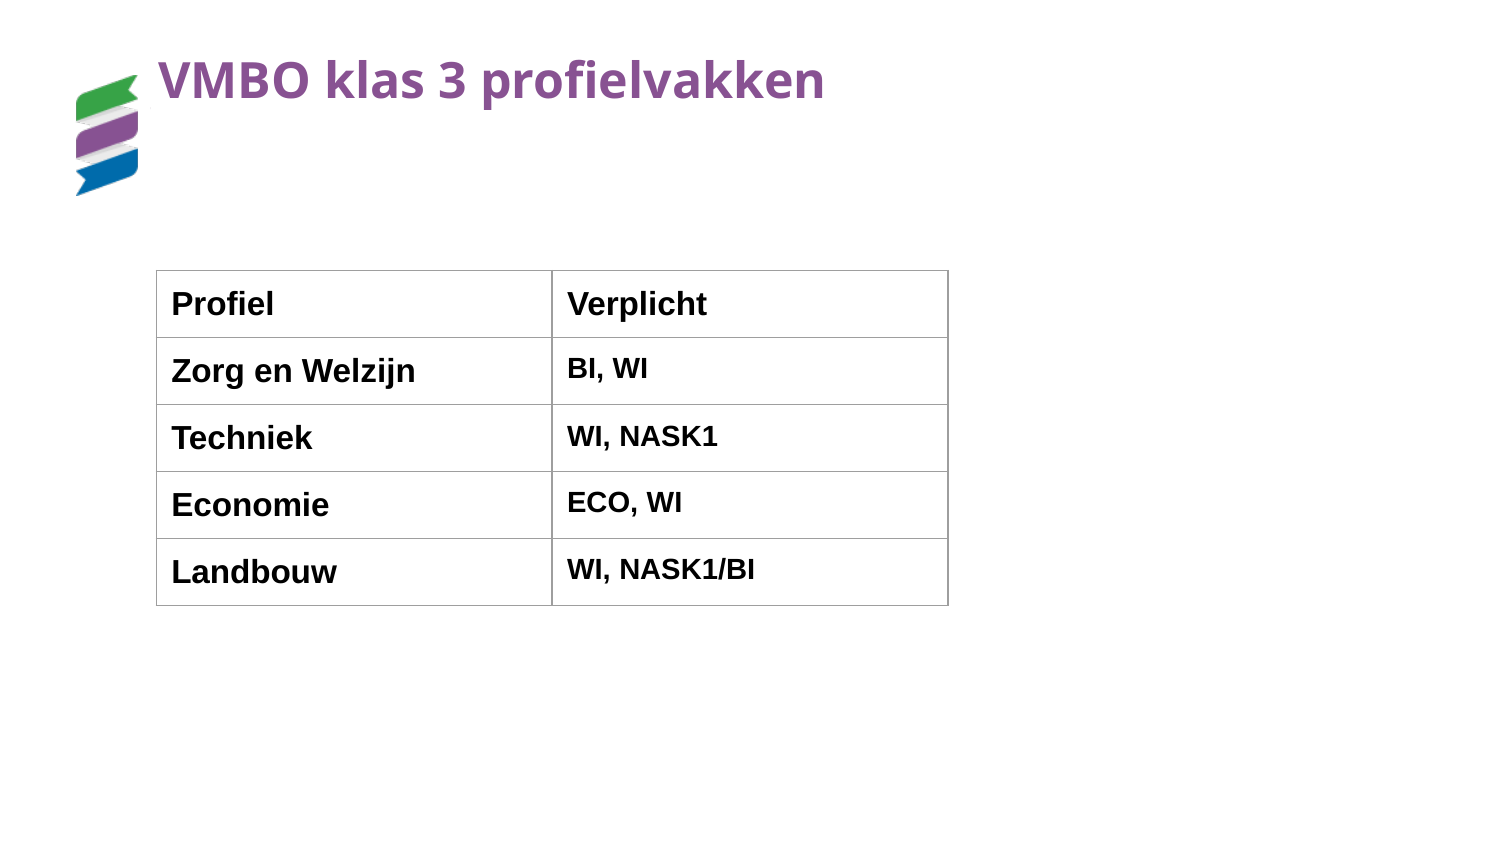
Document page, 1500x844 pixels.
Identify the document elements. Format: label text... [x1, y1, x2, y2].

picture [75, 75, 151, 196]
table_cell Economie [157, 472, 551, 538]
table_header Profiel [157, 271, 551, 337]
table_cell Zorg en Welzijn [157, 338, 551, 404]
table_header Verplicht [553, 271, 947, 337]
table_cell BI, WI [553, 338, 947, 404]
title VMBO klas 3 profielvakken [143, 9, 1377, 148]
table_cell WI, NASK1/BI [553, 539, 947, 605]
table_cell Techniek [157, 405, 551, 471]
table_cell ECO, WI [553, 472, 947, 538]
table_cell WI, NASK1 [553, 405, 947, 471]
list [143, 189, 1377, 750]
table_cell Landbouw [157, 539, 551, 605]
